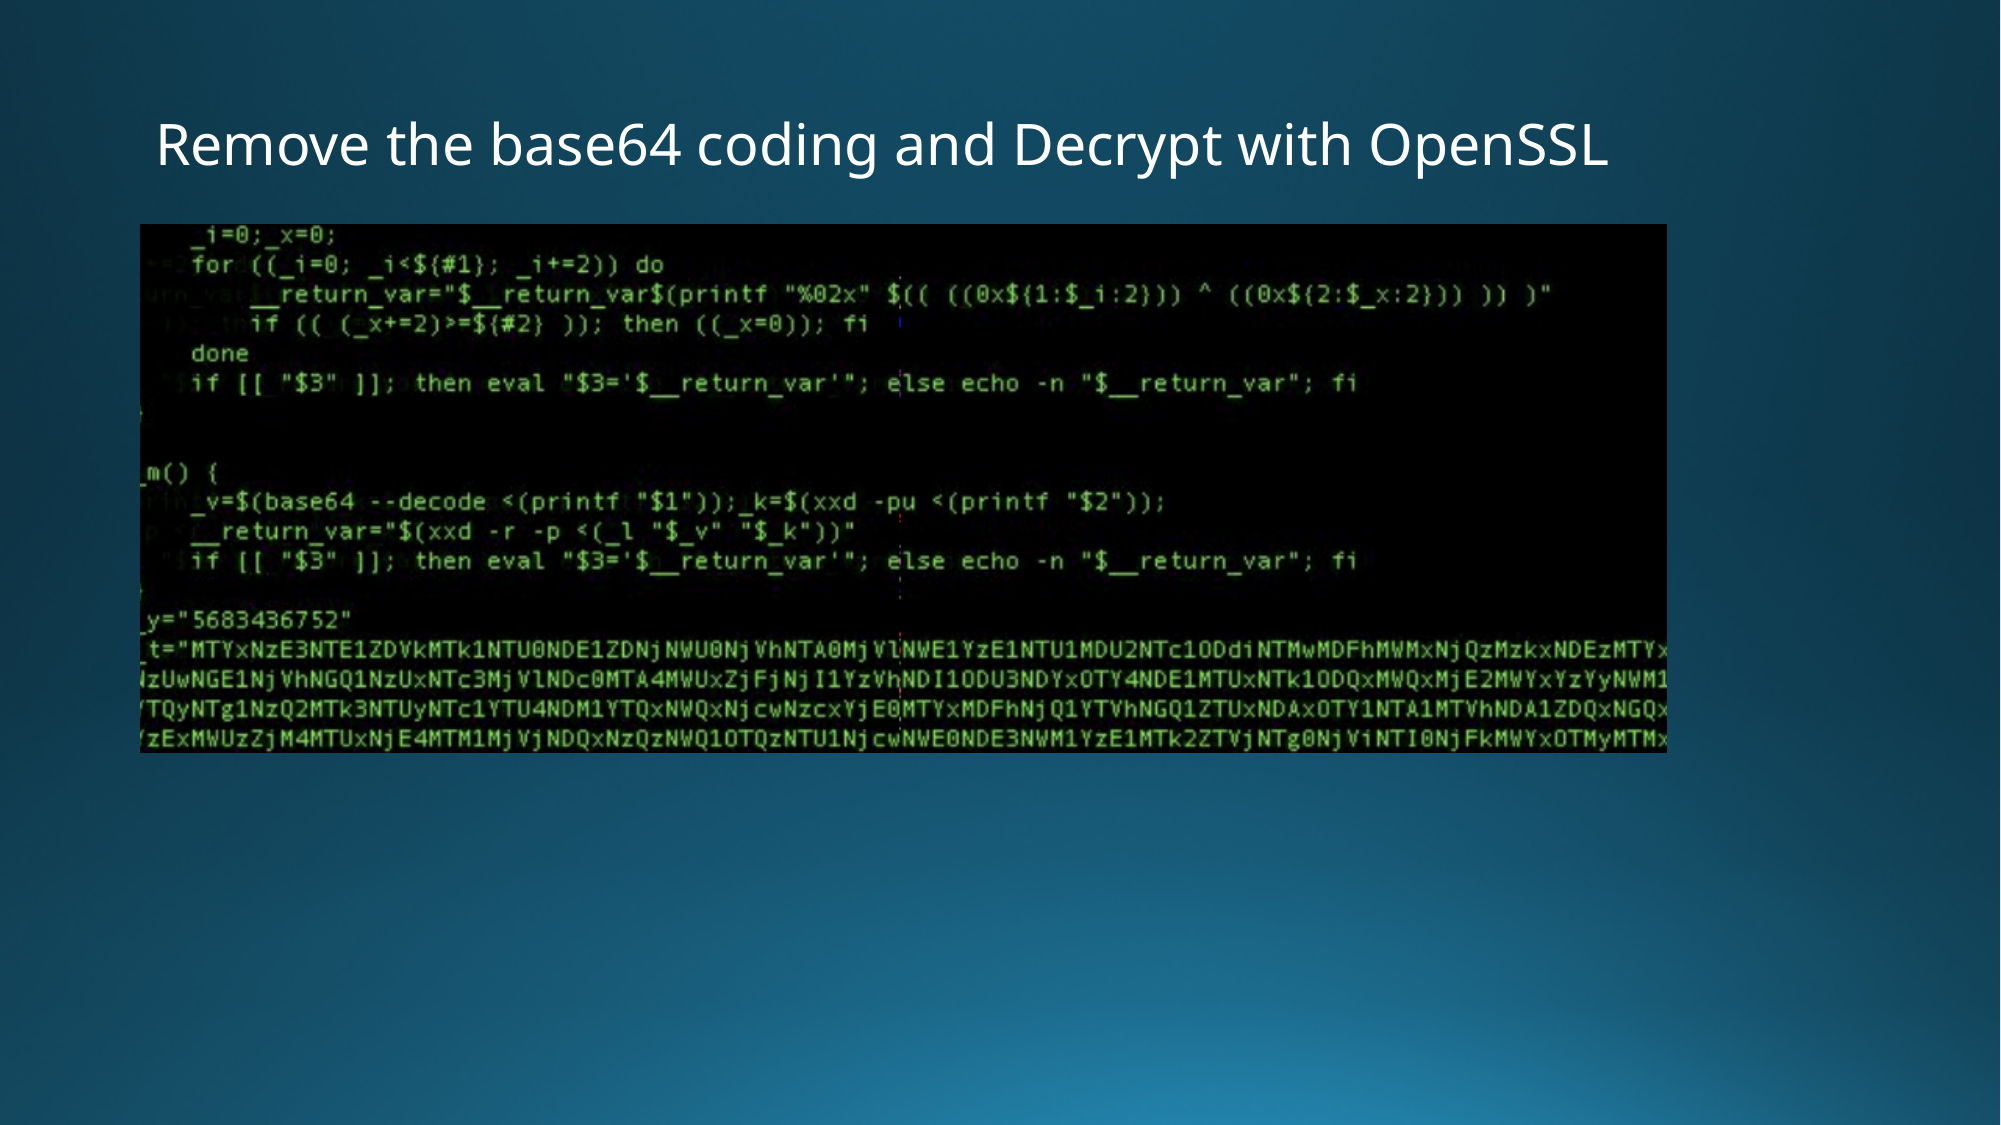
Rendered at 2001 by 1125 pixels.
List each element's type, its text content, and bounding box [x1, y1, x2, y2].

subtitle Remove the base64 coding and Decrypt with OpenSSL [140, 61, 1641, 186]
picture [0, 0, 2001, 1125]
